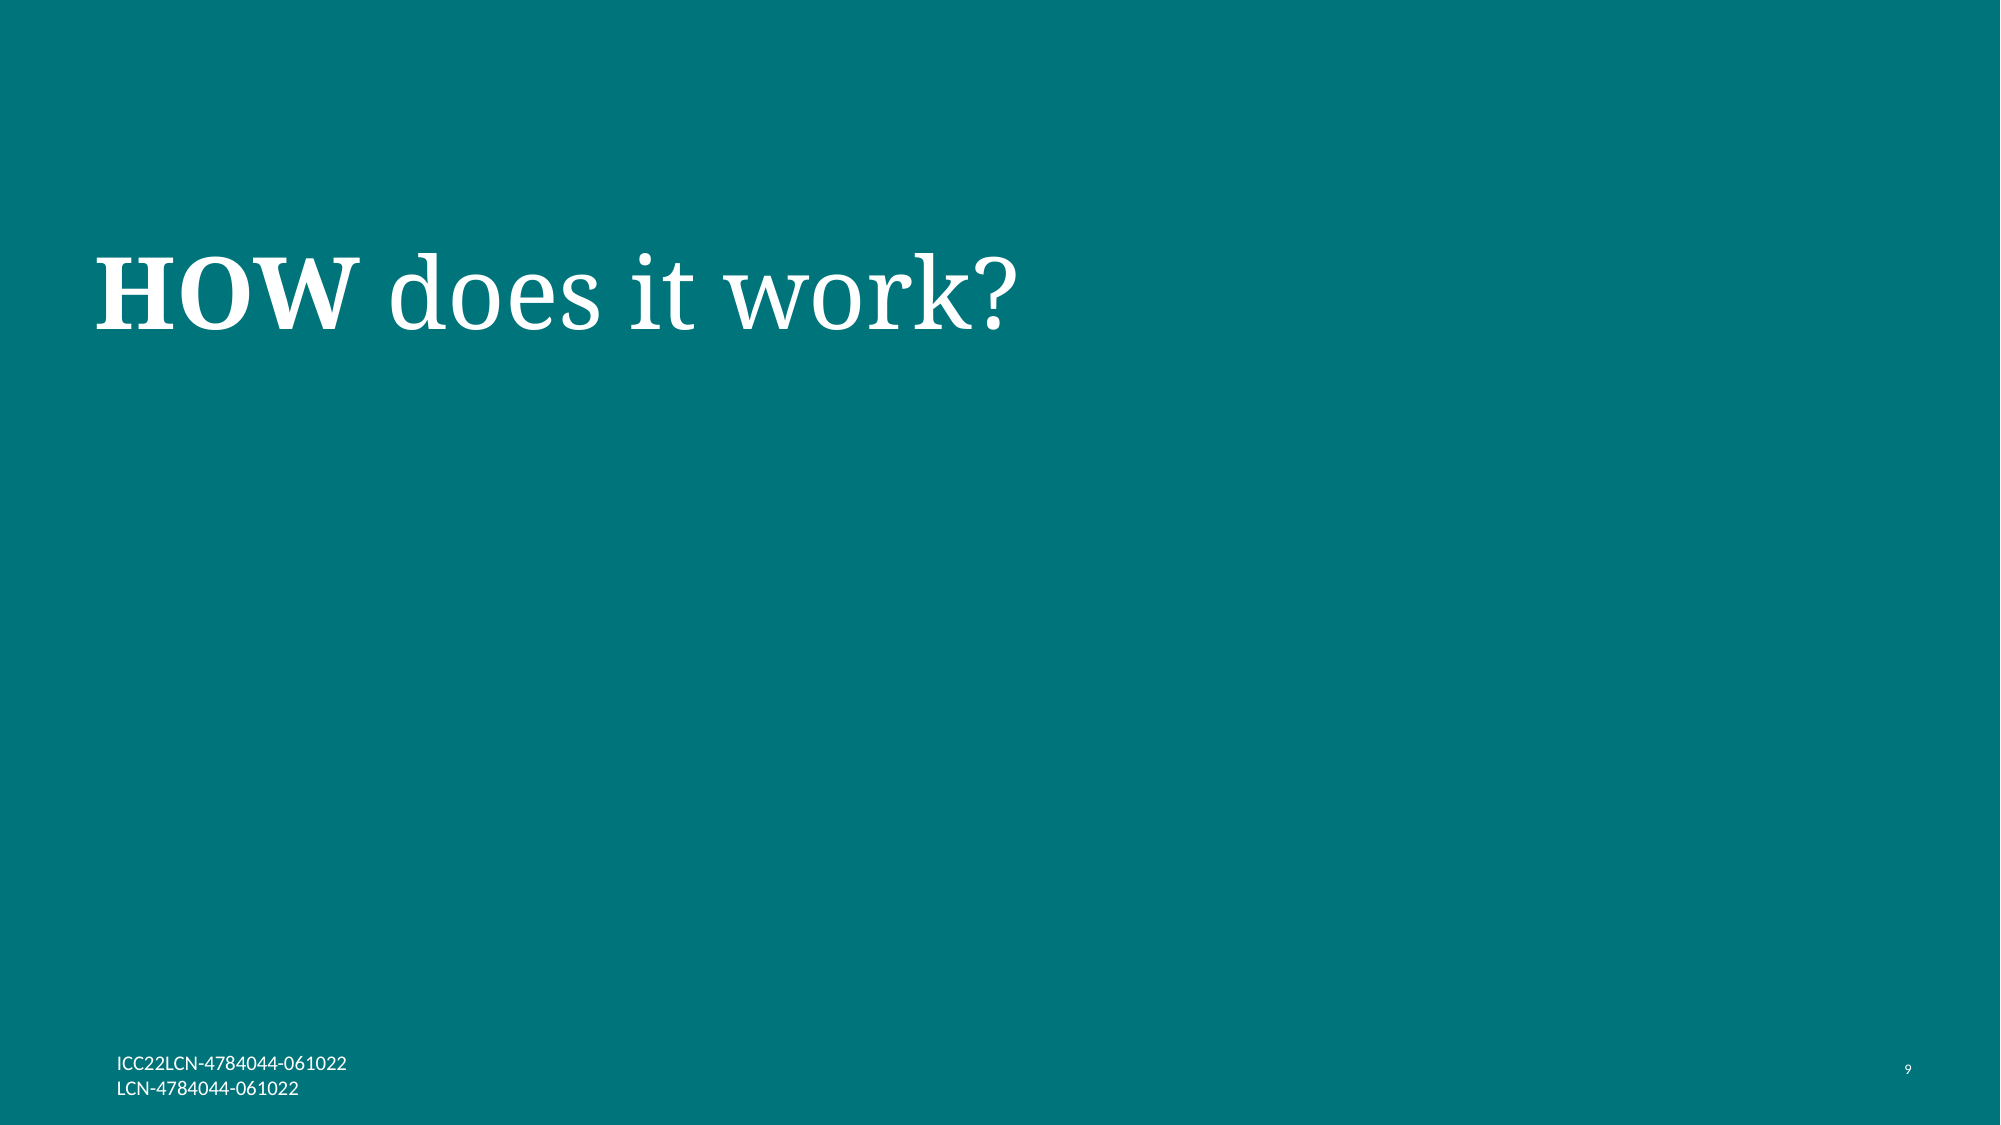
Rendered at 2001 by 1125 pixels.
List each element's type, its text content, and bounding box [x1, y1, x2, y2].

list HOW does it work? [94, 234, 1906, 350]
